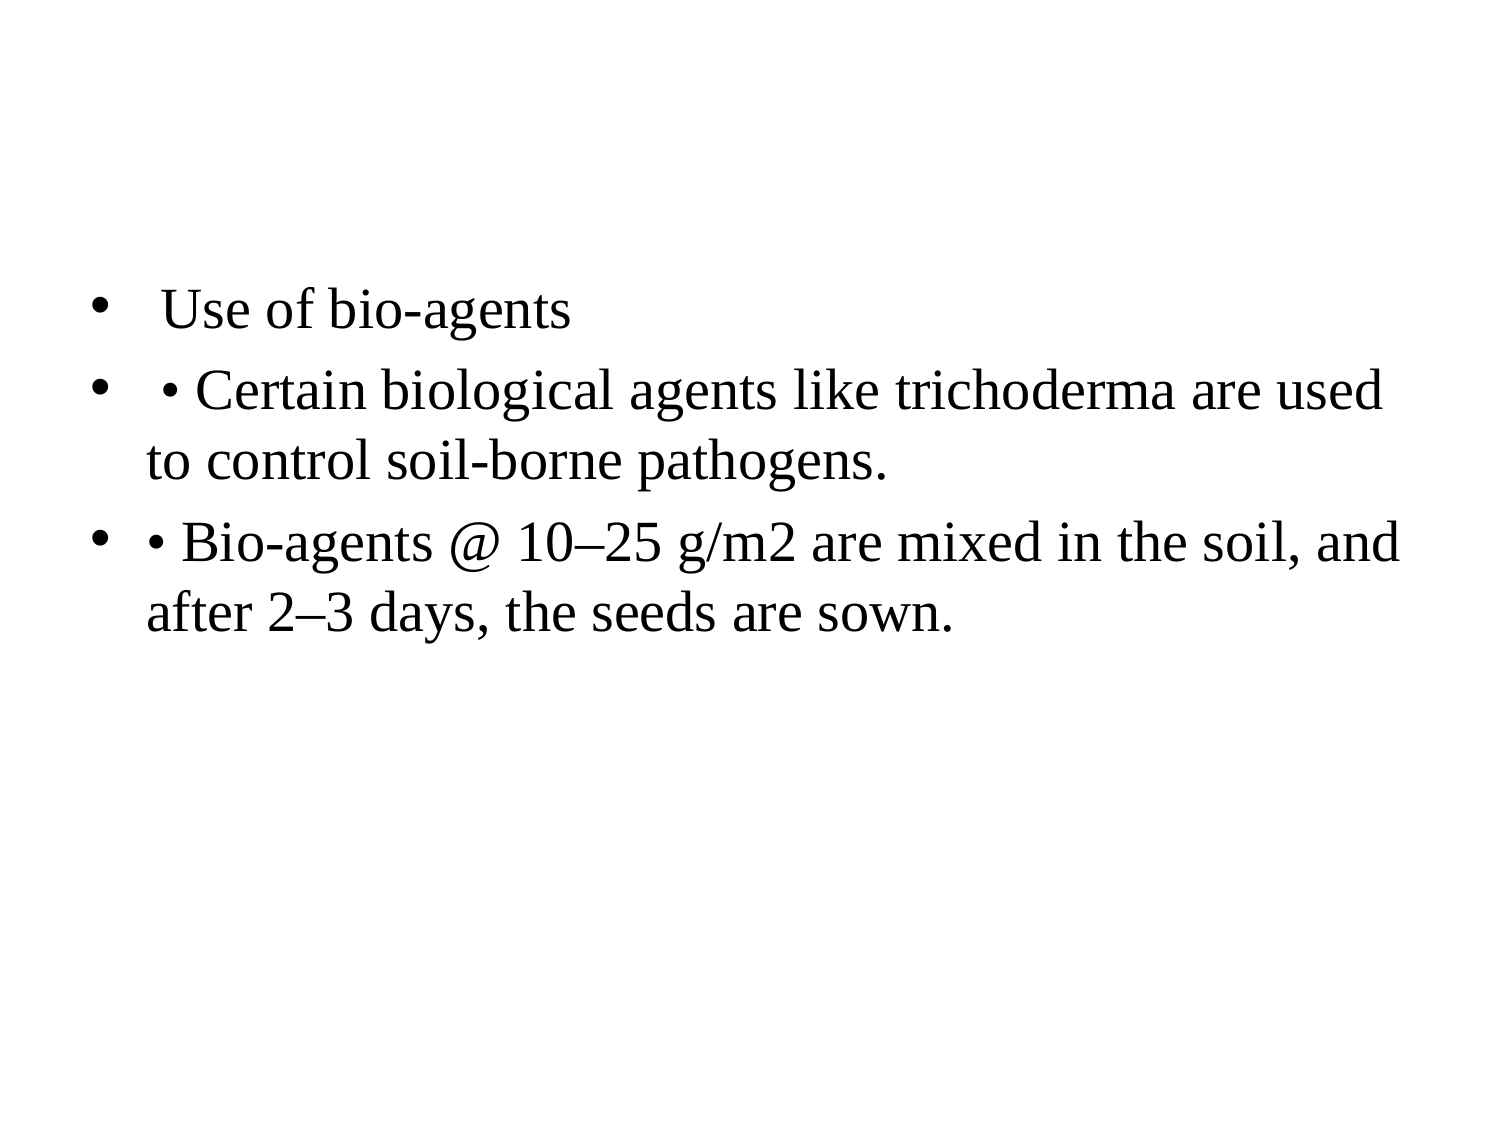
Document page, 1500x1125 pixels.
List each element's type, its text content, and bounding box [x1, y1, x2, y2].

list Use of bio-agents • Certain biological agents like trichoderma are used to control soil-borne pathogens. • Bio-agents @ 10–25 g/m2 are mixed in the soil, and after 2–3 days, the seeds are sown. [75, 262, 1425, 1005]
